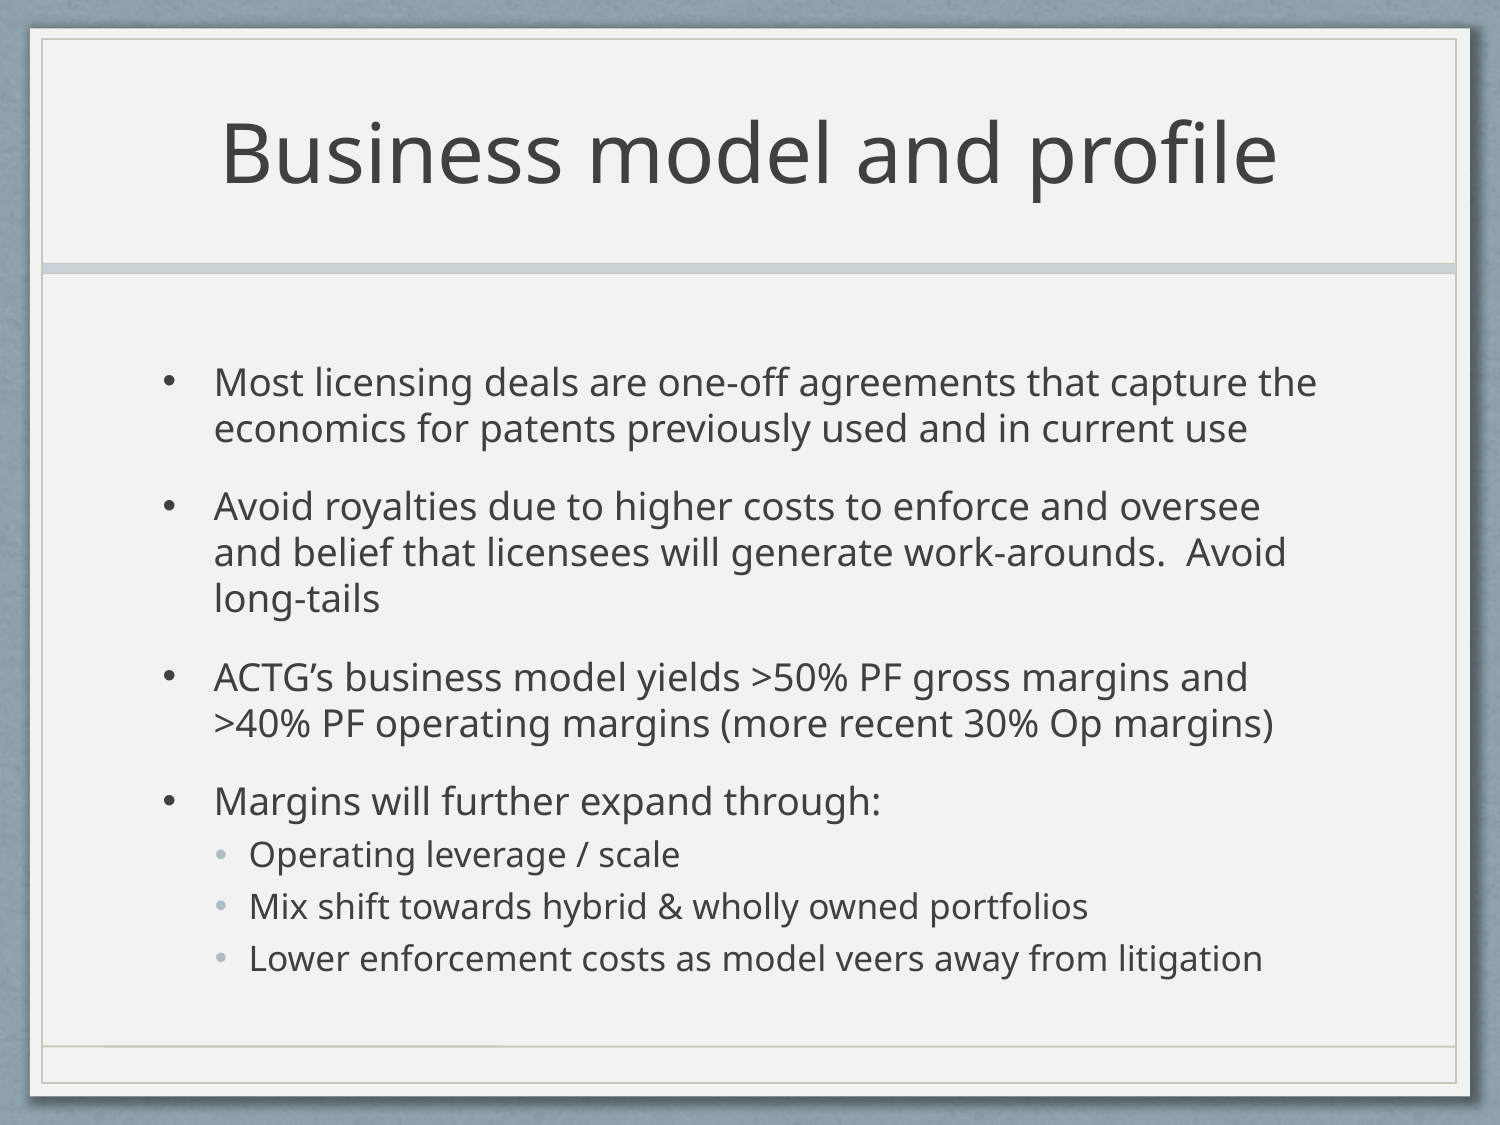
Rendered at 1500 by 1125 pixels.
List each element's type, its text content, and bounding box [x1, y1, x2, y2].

title Business model and profile [147, 40, 1353, 260]
list Most licensing deals are one-off agreements that capture the economics for patents previously used and in current use Avoid royalties due to higher costs to enforce and oversee and belief that licensees will generate work-arounds. Avoid long-tails ACTG’s business model yields >50% PF gross margins and >40% PF operating margins (more recent 30% Op margins) Margins will further expand through: Operating leverage / scale Mix shift towards hybrid & wholly owned portfolios Lower enforcement costs as model veers away from litigation [147, 350, 1353, 995]
